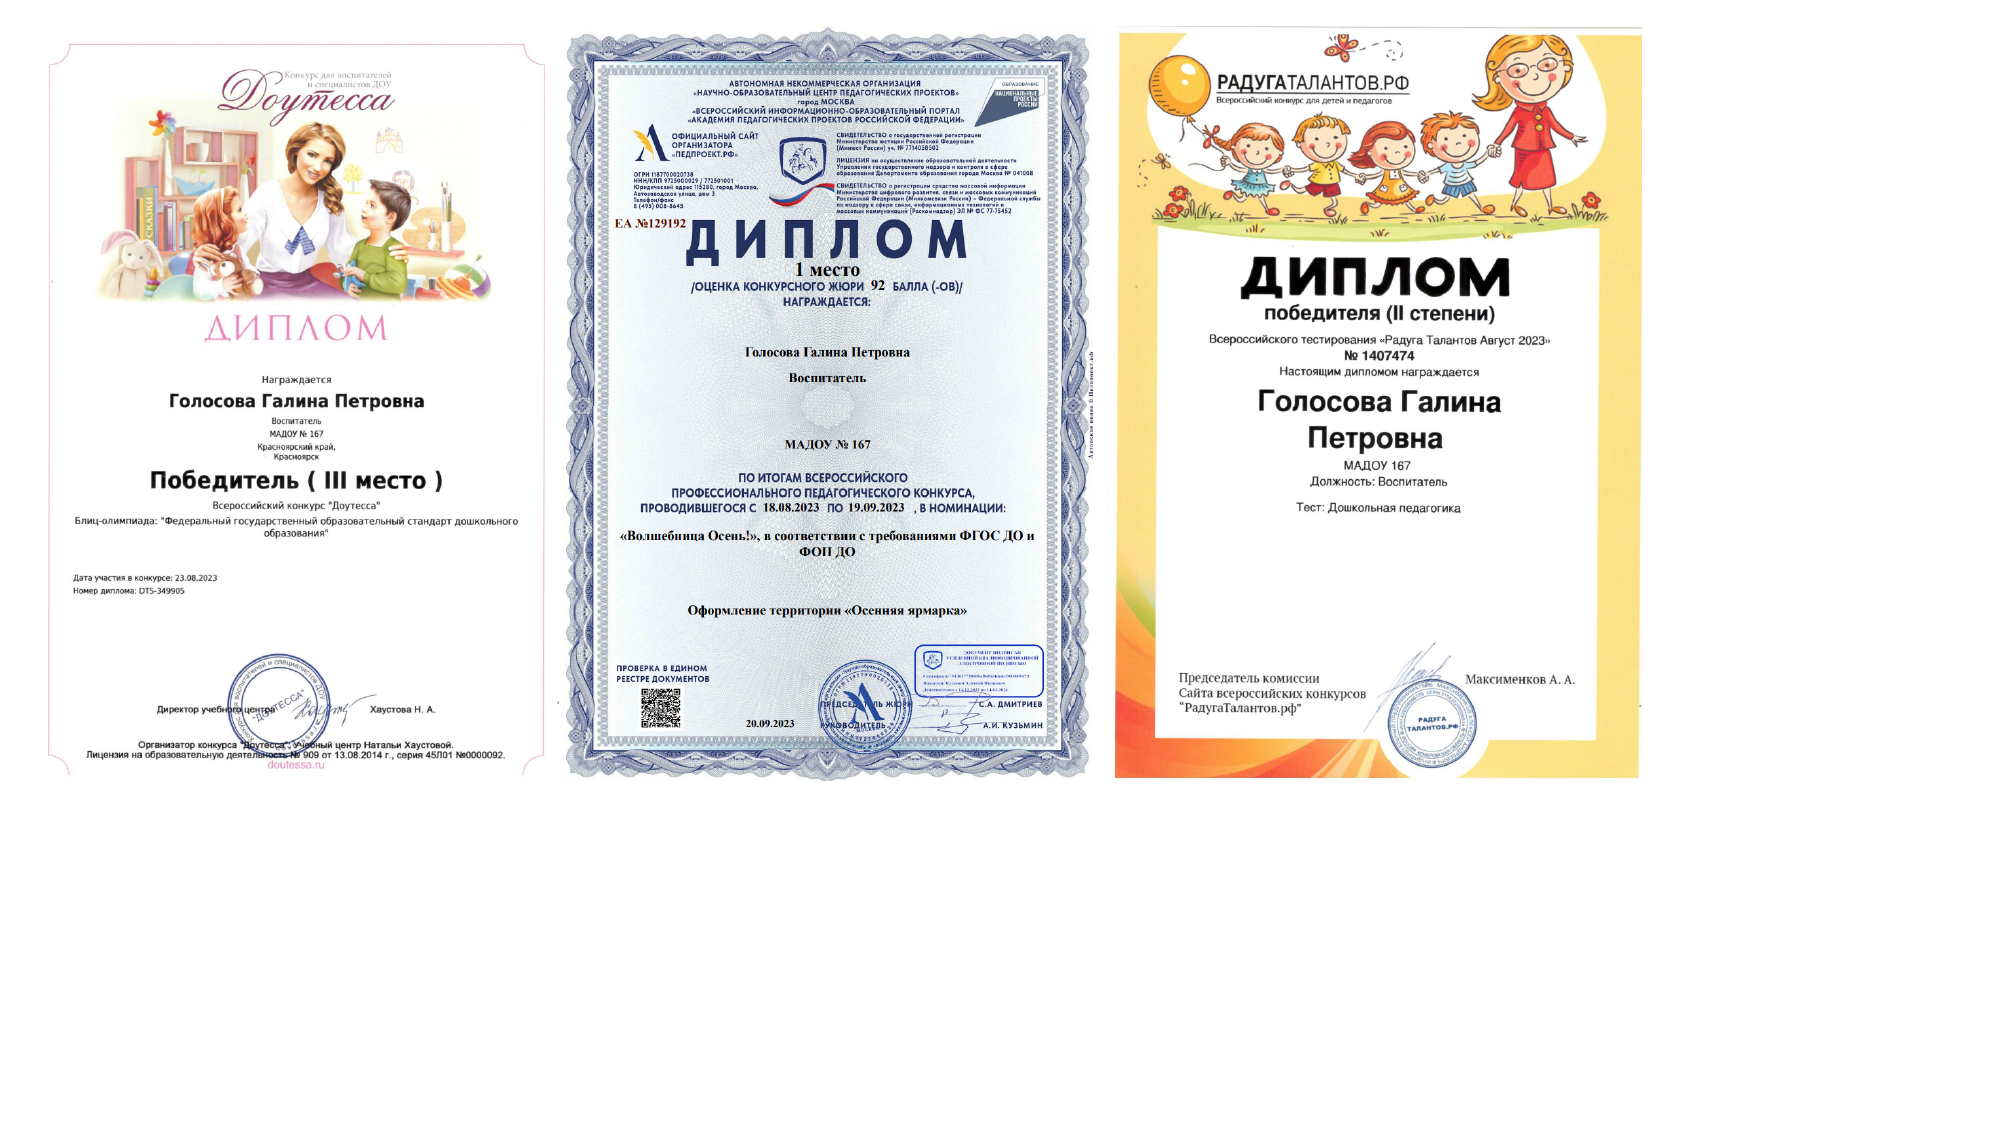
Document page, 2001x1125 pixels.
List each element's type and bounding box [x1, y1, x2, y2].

picture [30, 26, 1093, 781]
picture [1115, 26, 1642, 781]
